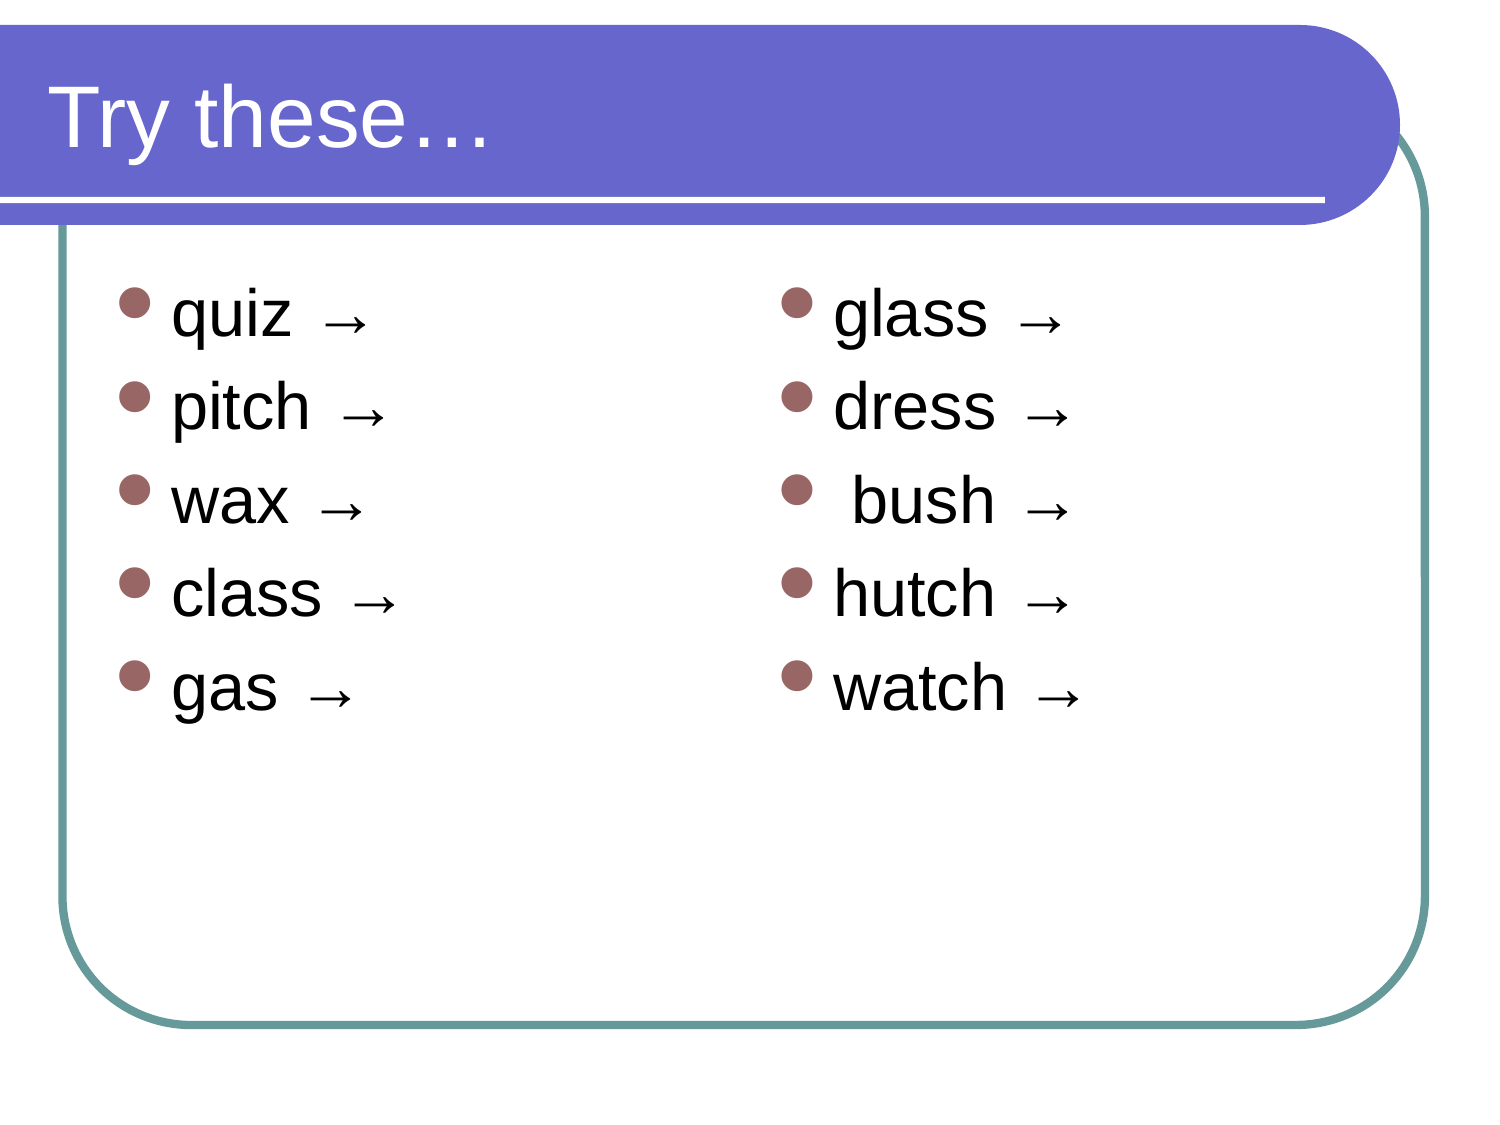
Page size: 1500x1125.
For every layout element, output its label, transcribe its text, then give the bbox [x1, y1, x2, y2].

title Try these… [32, 37, 1347, 188]
list glass → dress → bush → hutch → watch → [761, 262, 1400, 988]
list quiz → pitch → wax → class → gas → [99, 262, 738, 988]
